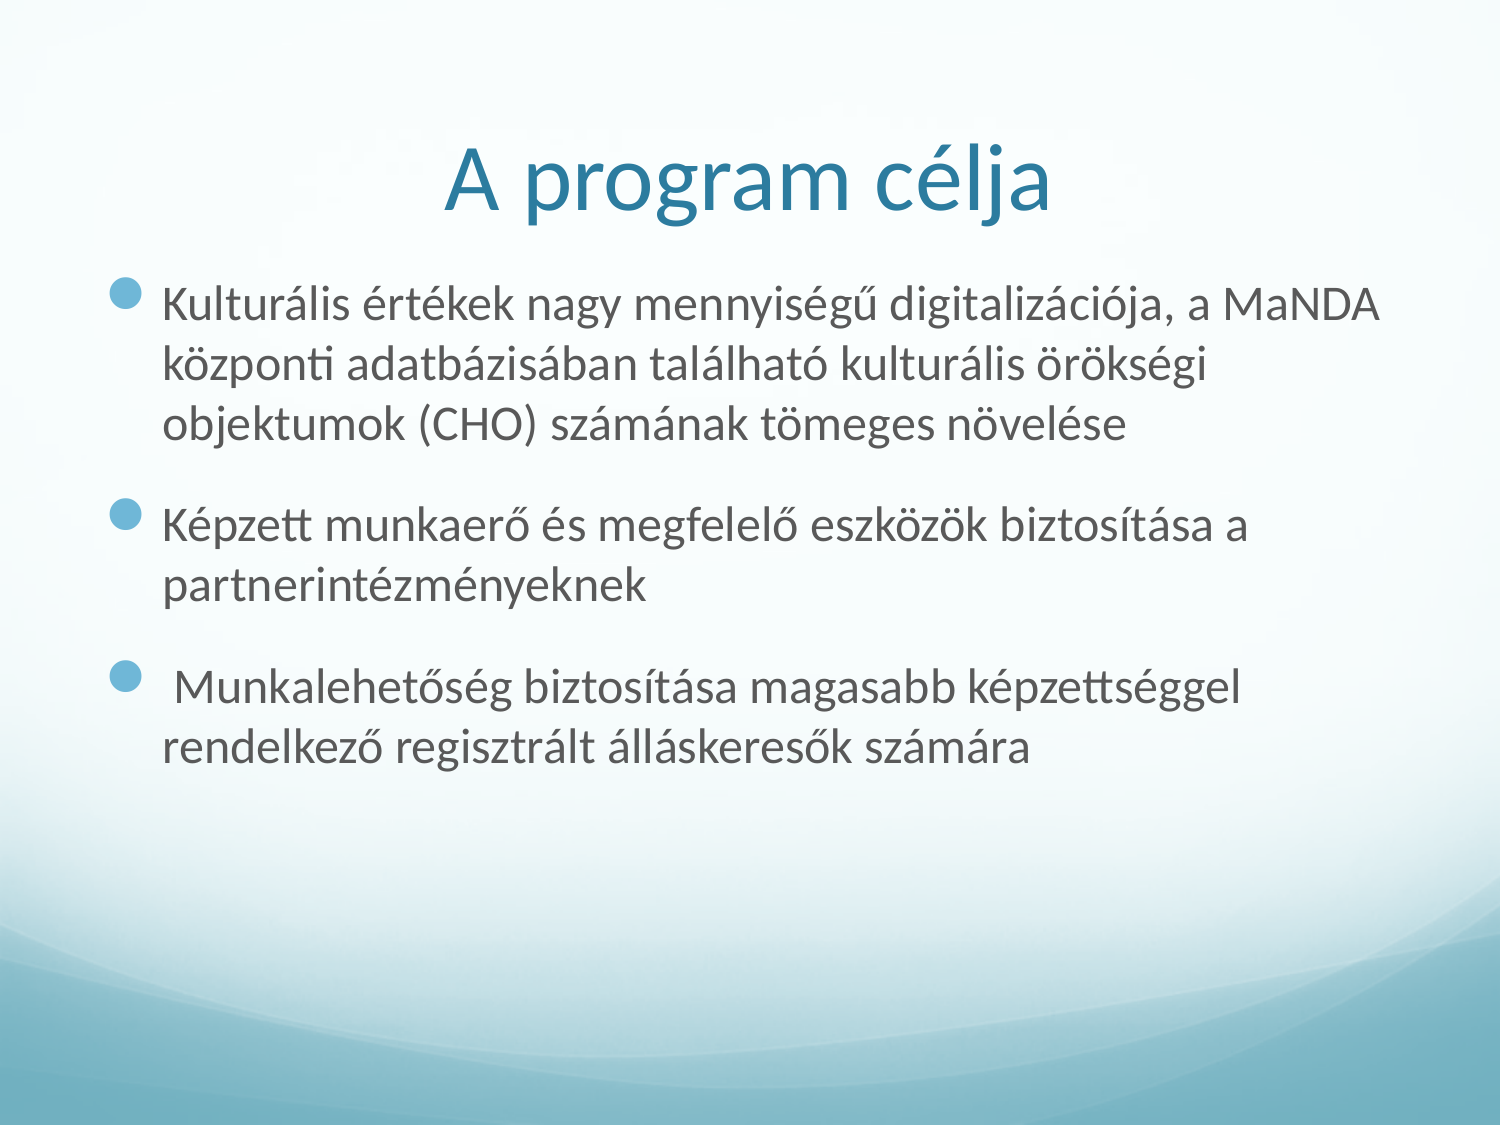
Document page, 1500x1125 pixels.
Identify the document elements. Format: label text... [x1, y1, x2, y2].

list Kulturális értékek nagy mennyiségű digitalizációja, a MaNDA központi adatbázisában található kulturális örökségi objektumok (CHO) számának tömeges növelése Képzett munkaerő és megfelelő eszközök biztosítása a partnerintézményeknek Munkalehetőség biztosítása magasabb képzettséggel rendelkező regisztrált álláskeresők számára [90, 262, 1410, 975]
title A program célja [90, 17, 1410, 237]
